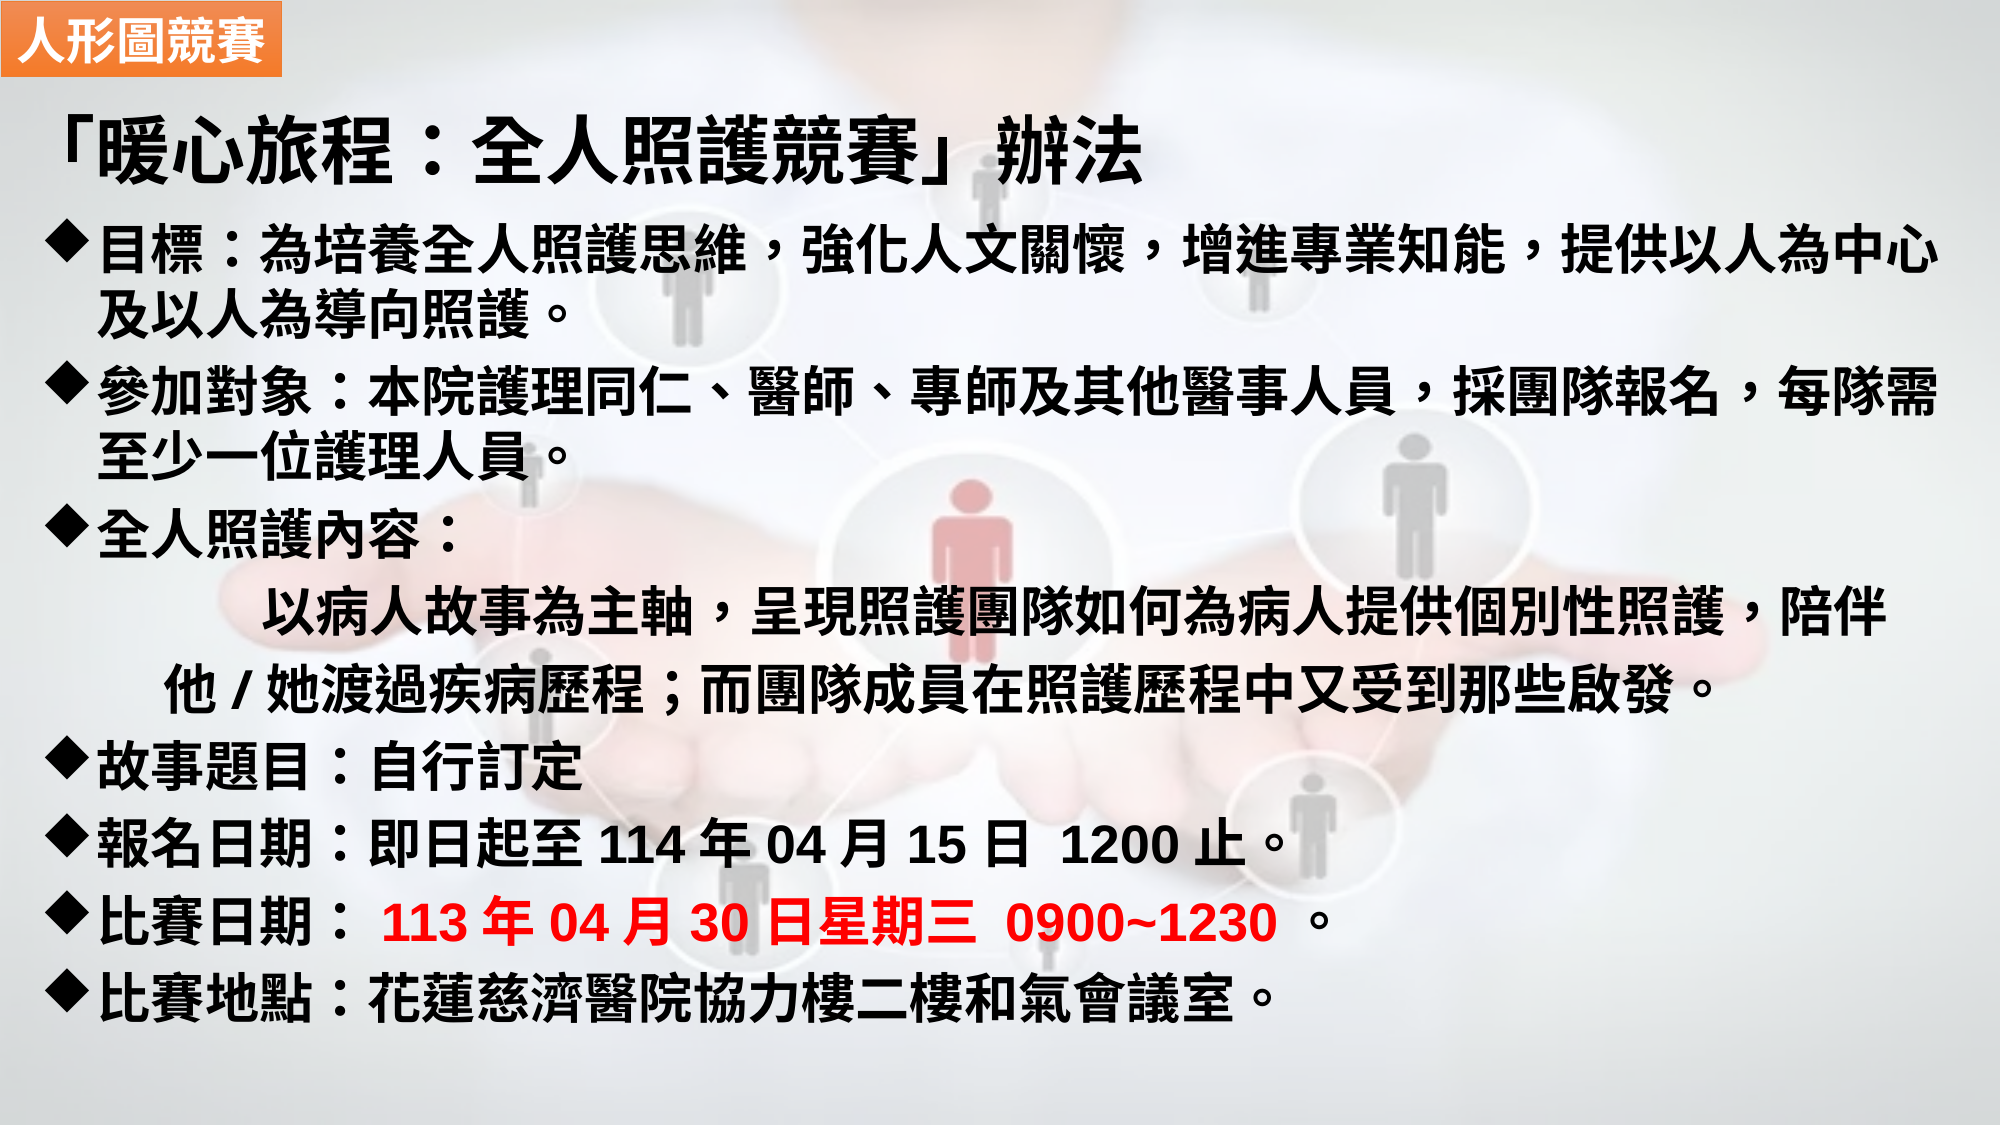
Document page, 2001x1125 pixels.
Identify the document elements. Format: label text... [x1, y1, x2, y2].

text_box 目標：為培養全人照護思維，強化人文關懷，增進專業知能，提供以人為中心及以人為導向照護。 參加對象：本院護理同仁、醫師、專師及其他醫事人員，採團隊報名，每隊需至少一位護理人員。 全人照護內容： 以病人故事為主軸，呈現照護團隊如何為病人提供個別性照護，陪伴 他/她渡過疾病歷程；而團隊成員在照護歷程中又受到那些啟發。 故事題目：自行訂定 報名日期：即日起至114年04月15日 1200止。 比賽日期：113年04月30日星期三 0900~1230。 比賽地點：花蓮慈濟醫院協力樓二樓和氣會議室。 [25, 207, 2000, 1038]
text_box 「暖心旅程：全人照護競賽」辦法 [5, 96, 1161, 201]
text_box 人形圖競賽 [1, 1, 282, 77]
